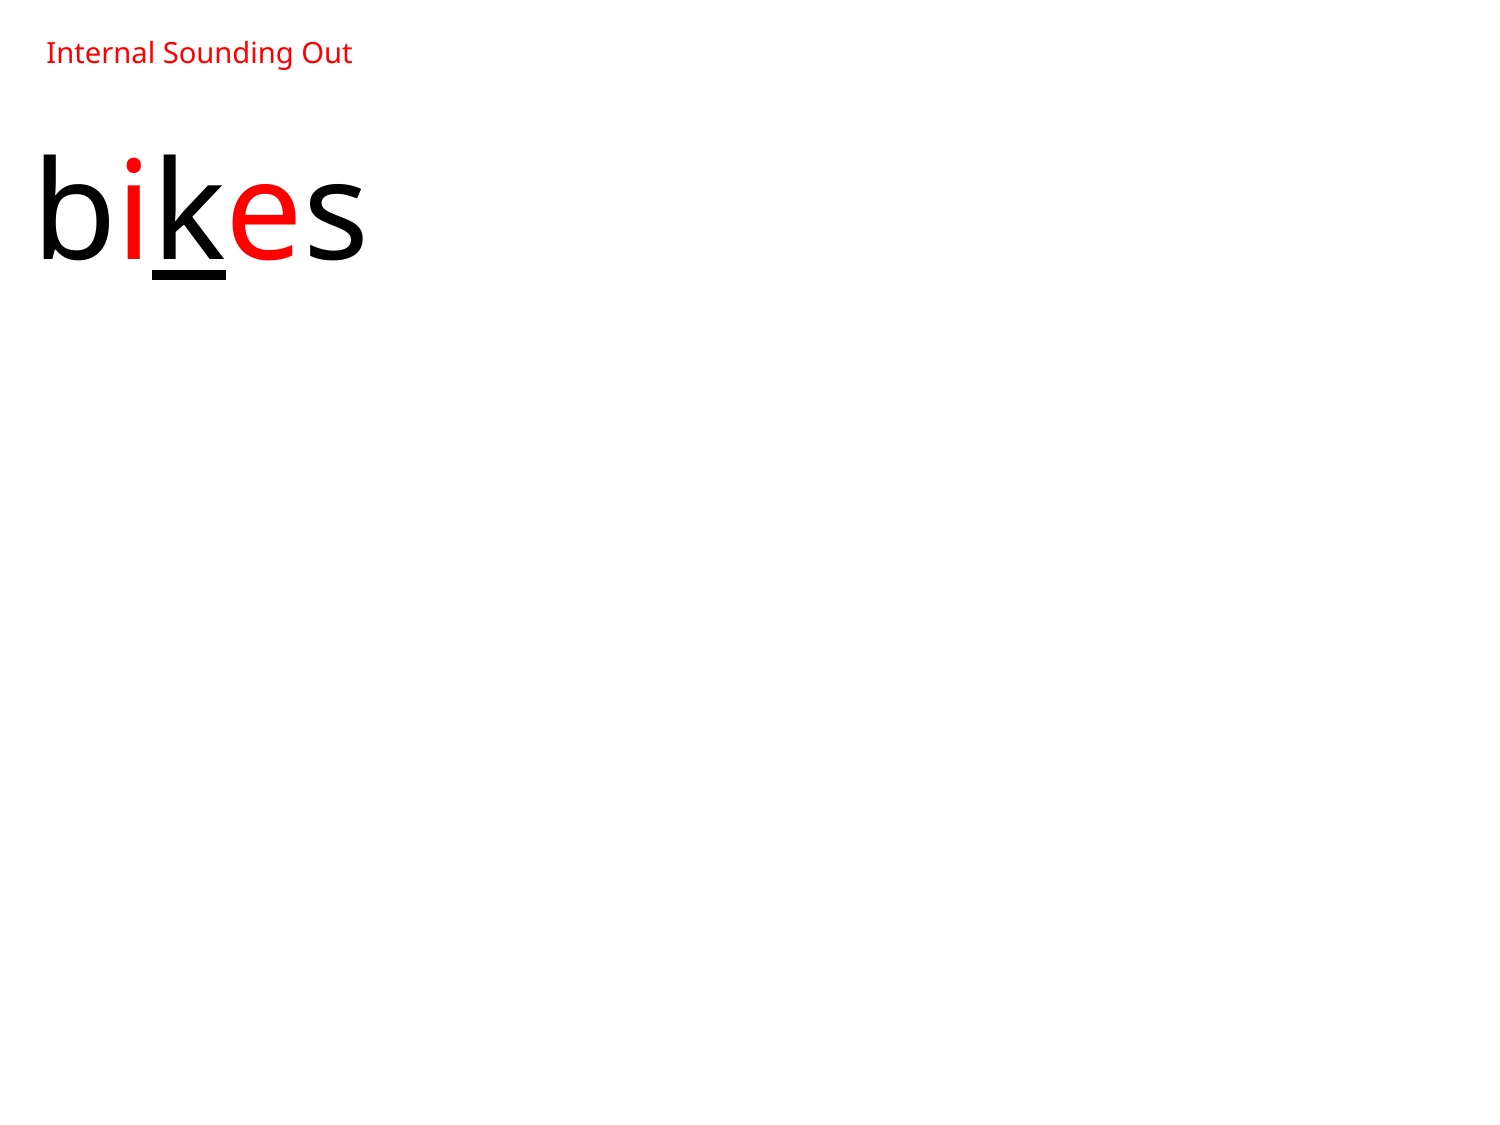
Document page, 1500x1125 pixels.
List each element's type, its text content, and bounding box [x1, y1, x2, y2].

text_box bikes [17, 114, 1489, 295]
text_box Internal Sounding Out [31, 26, 492, 77]
